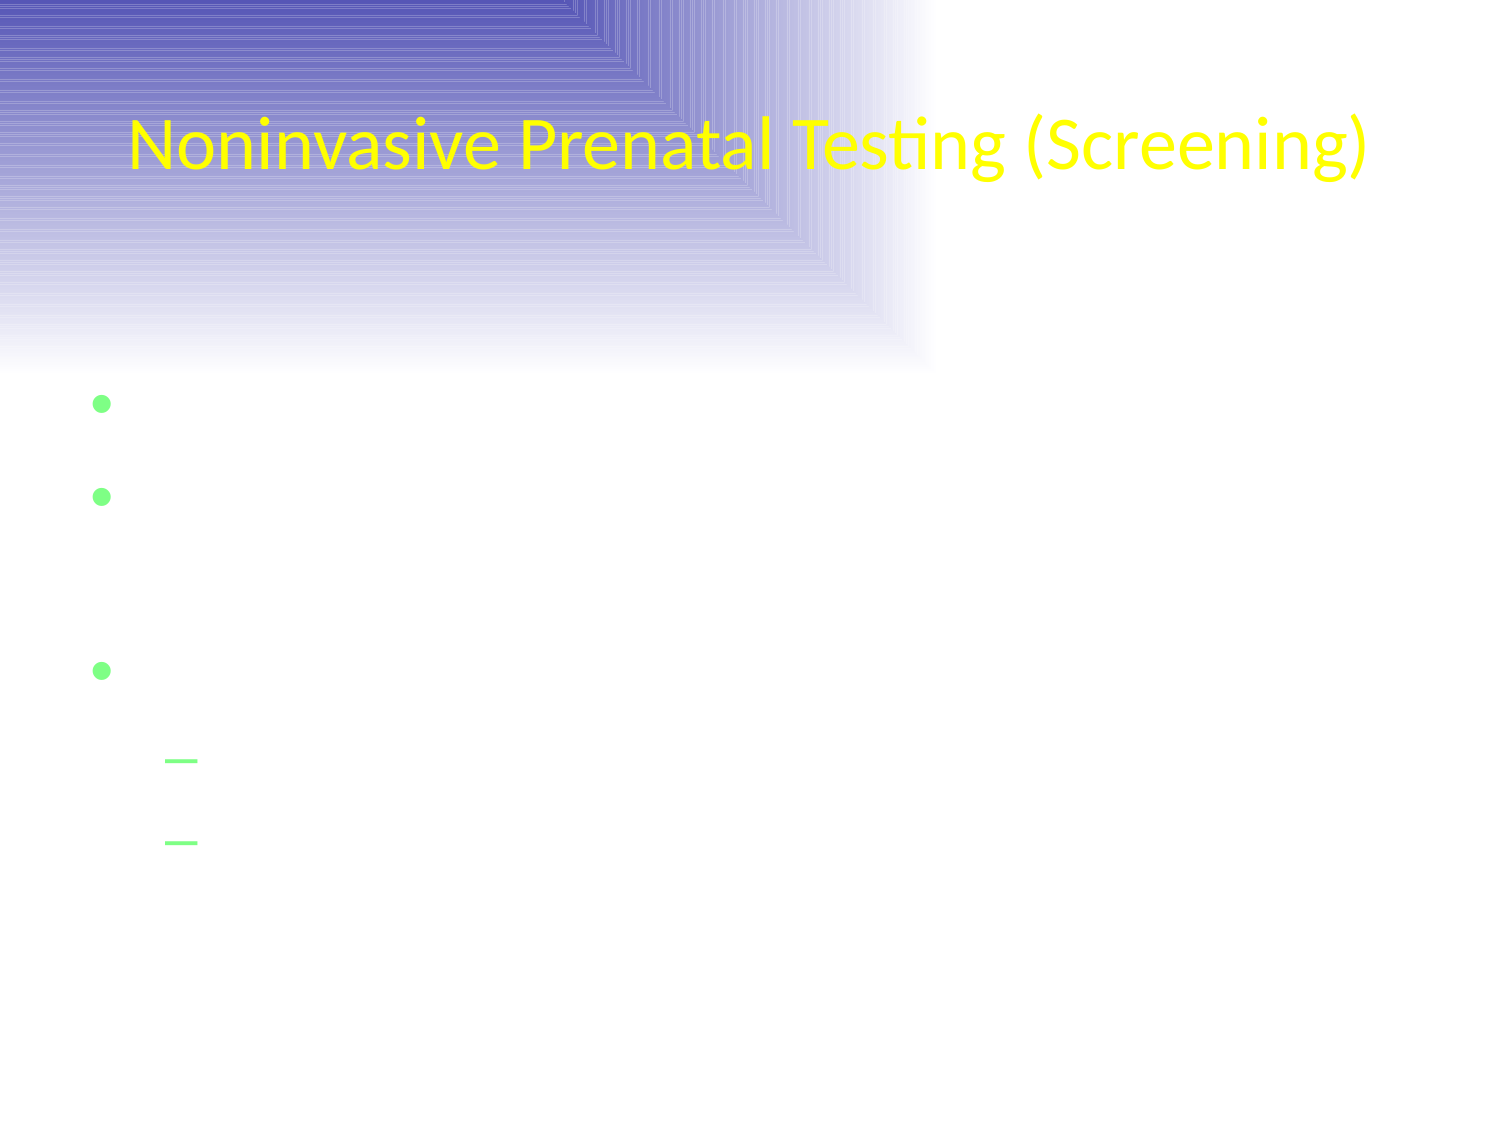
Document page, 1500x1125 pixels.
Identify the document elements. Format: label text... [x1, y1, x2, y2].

list Introduced commercially October 2011 High sensitivity and specificity in the high risk population Two types Massive Parallel Shotgun Sequencing Targeted Fetal DNA Sequencing [75, 262, 1425, 1005]
title Noninvasive Prenatal Testing (Screening) [75, 45, 1425, 233]
